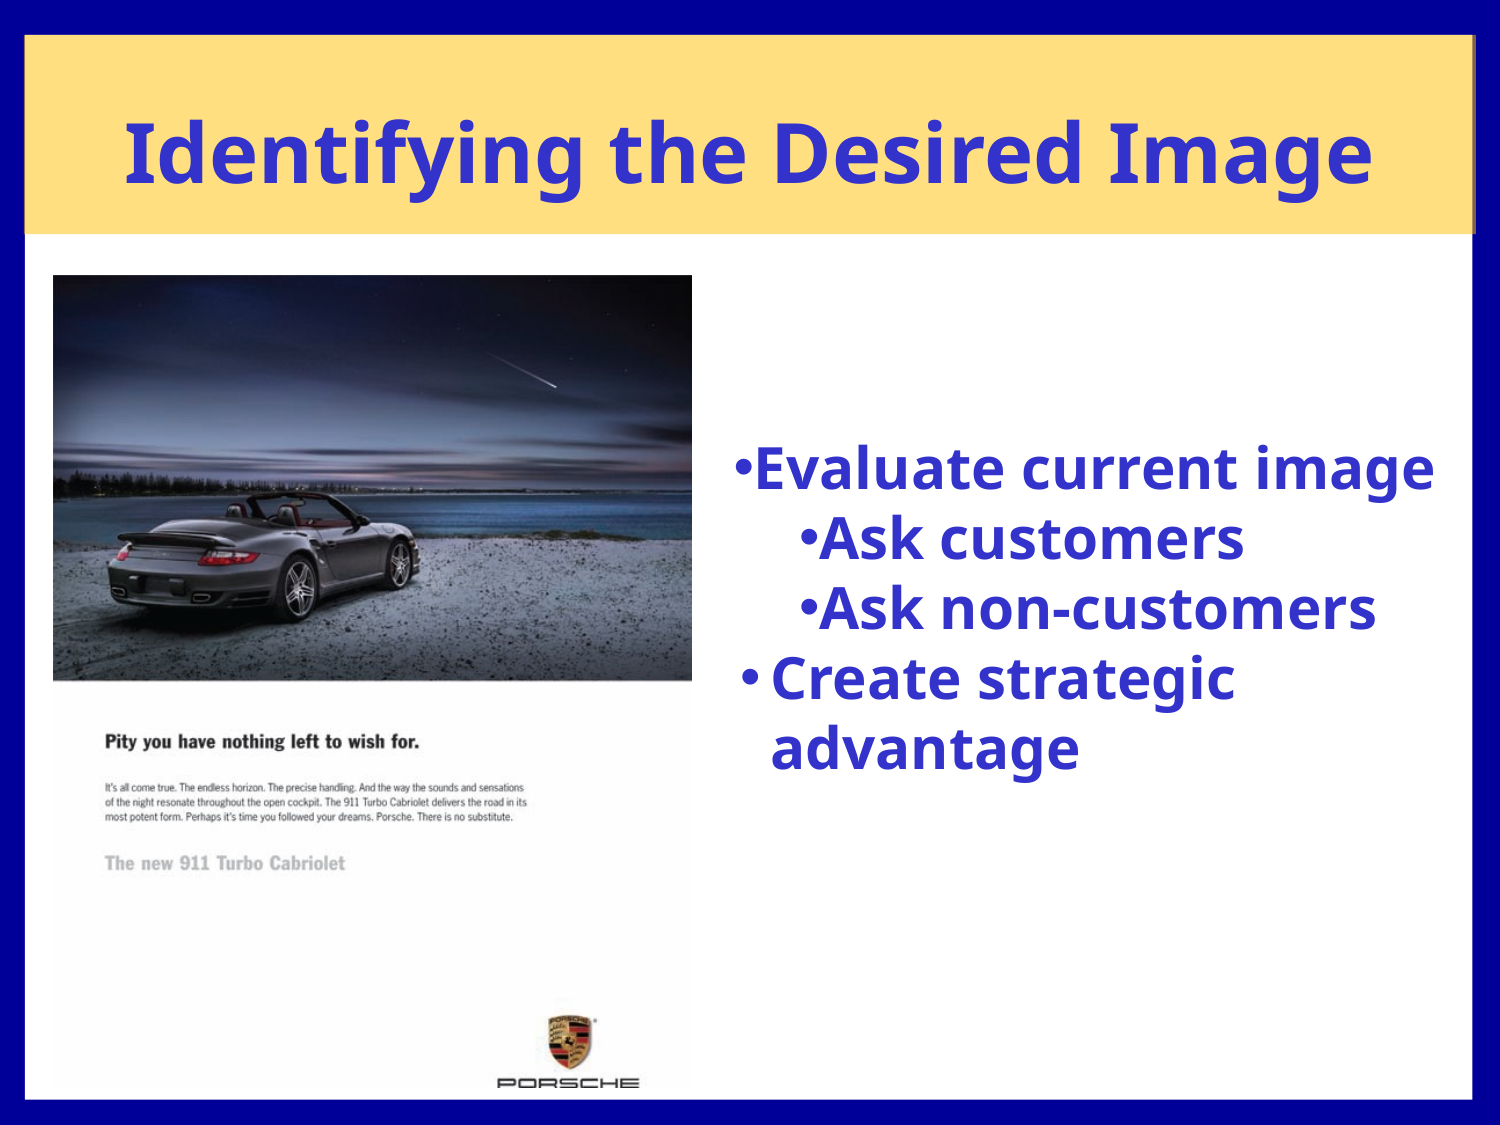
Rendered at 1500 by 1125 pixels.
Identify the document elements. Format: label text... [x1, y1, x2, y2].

picture [53, 275, 692, 1089]
text_box [23, 34, 1476, 235]
list Evaluate current image Ask customers Ask non-customers Create strategic advantage [697, 337, 1500, 876]
title Identifying the Desired Image [49, 37, 1451, 263]
